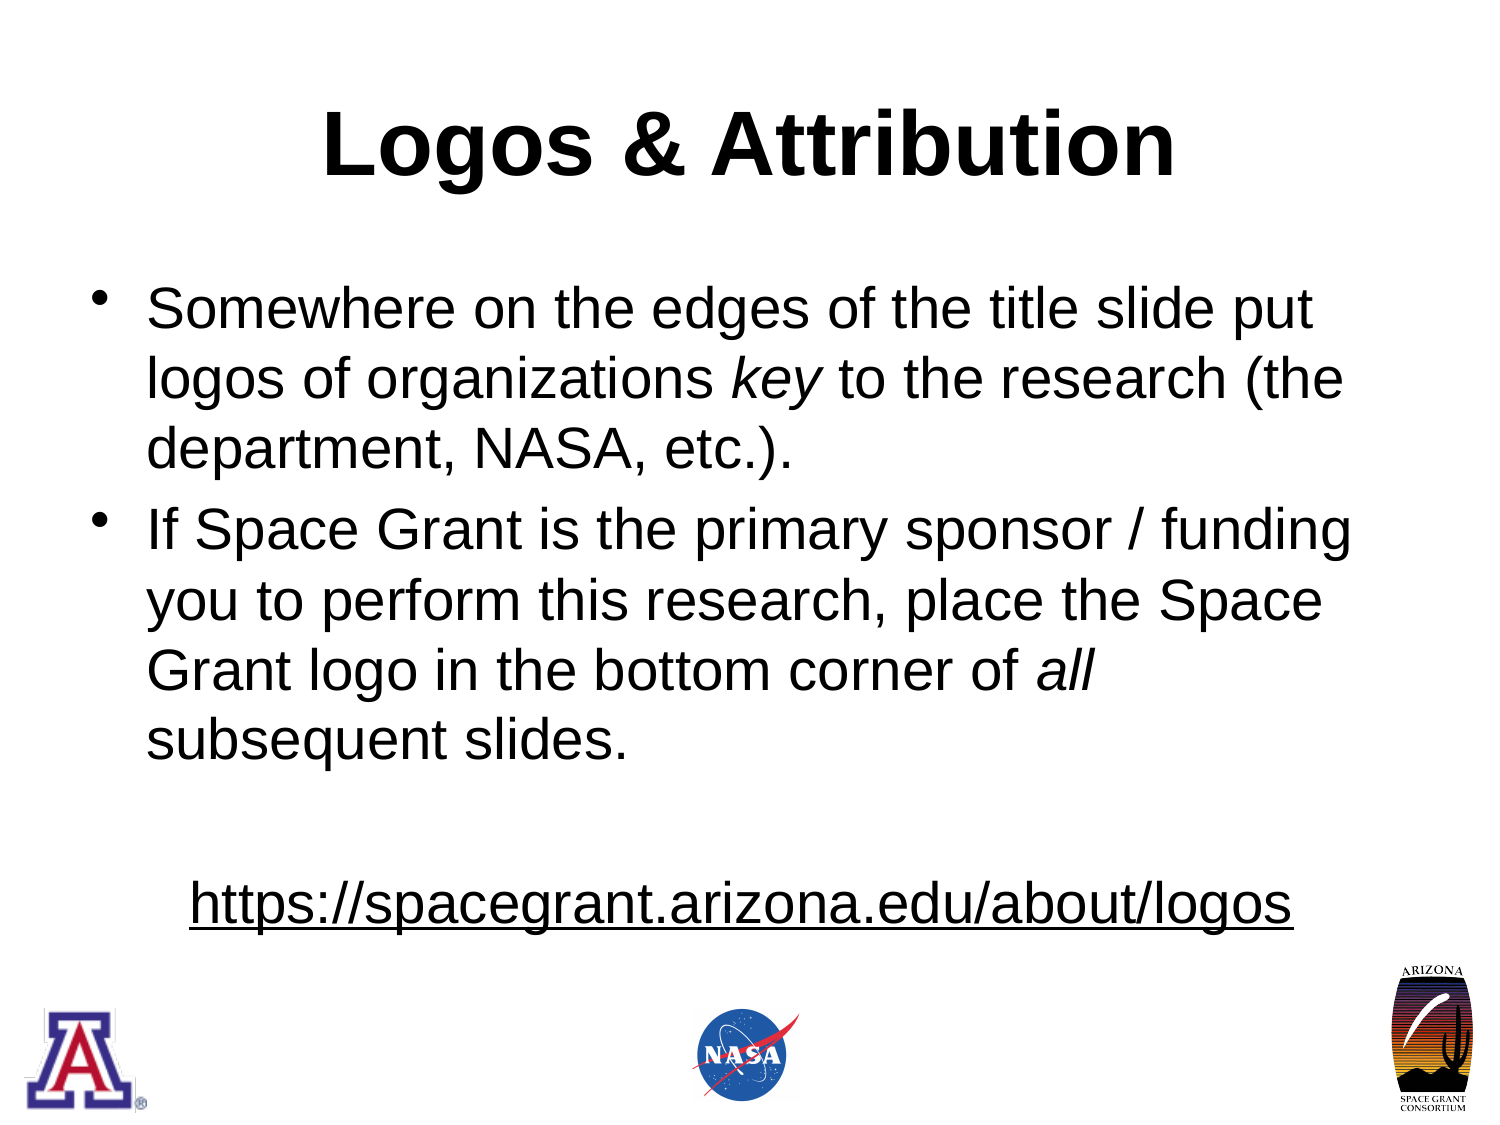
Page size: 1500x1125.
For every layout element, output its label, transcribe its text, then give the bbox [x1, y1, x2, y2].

list Somewhere on the edges of the title slide put logos of organizations key to the research (the department, NASA, etc.). If Space Grant is the primary sponsor / funding you to perform this research, place the Space Grant logo in the bottom corner of all subsequent slides. https://spacegrant.arizona.edu/about/logos [75, 262, 1425, 1005]
picture [691, 1008, 800, 1102]
title Logos & Attribution [75, 45, 1425, 233]
picture [1388, 962, 1475, 1112]
picture [24, 1008, 147, 1113]
